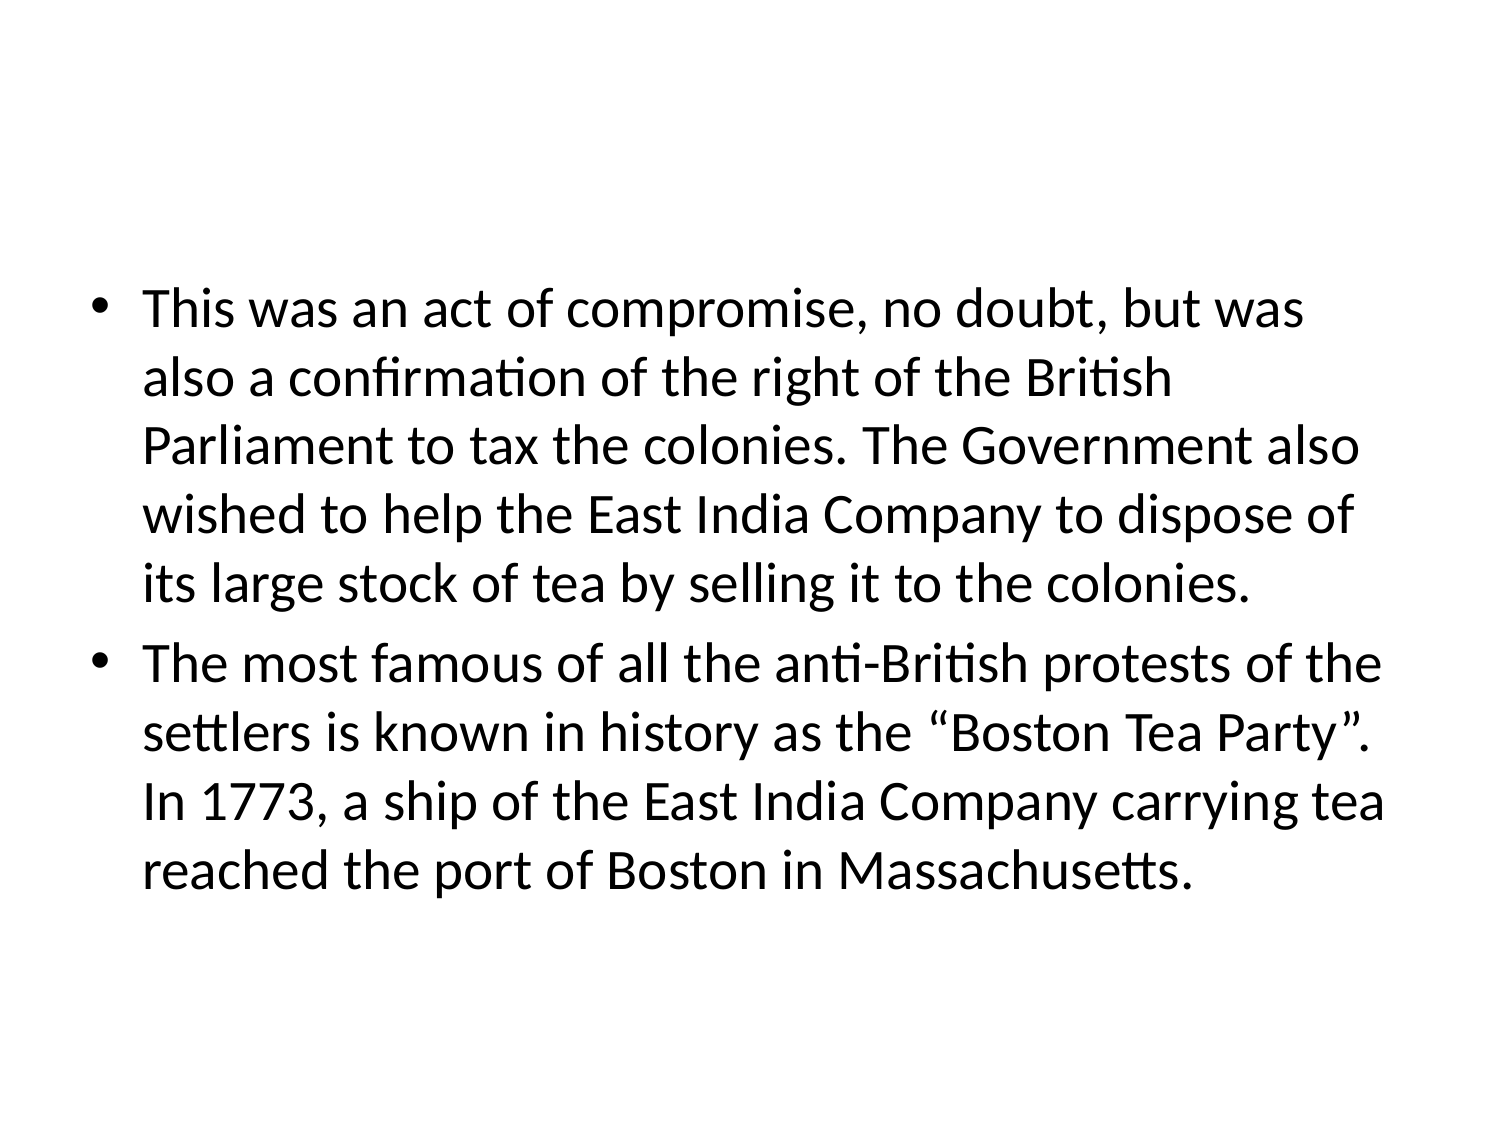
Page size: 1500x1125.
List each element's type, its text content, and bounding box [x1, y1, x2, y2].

list This was an act of compromise, no doubt, but was also a confirmation of the right of the British Parliament to tax the colonies. The Government also wished to help the East India Company to dispose of its large stock of tea by selling it to the colonies. The most famous of all the anti-British protests of the settlers is known in history as the “Boston Tea Party”. In 1773, a ship of the East India Company carrying tea reached the port of Boston in Massachusetts. [75, 262, 1425, 1005]
